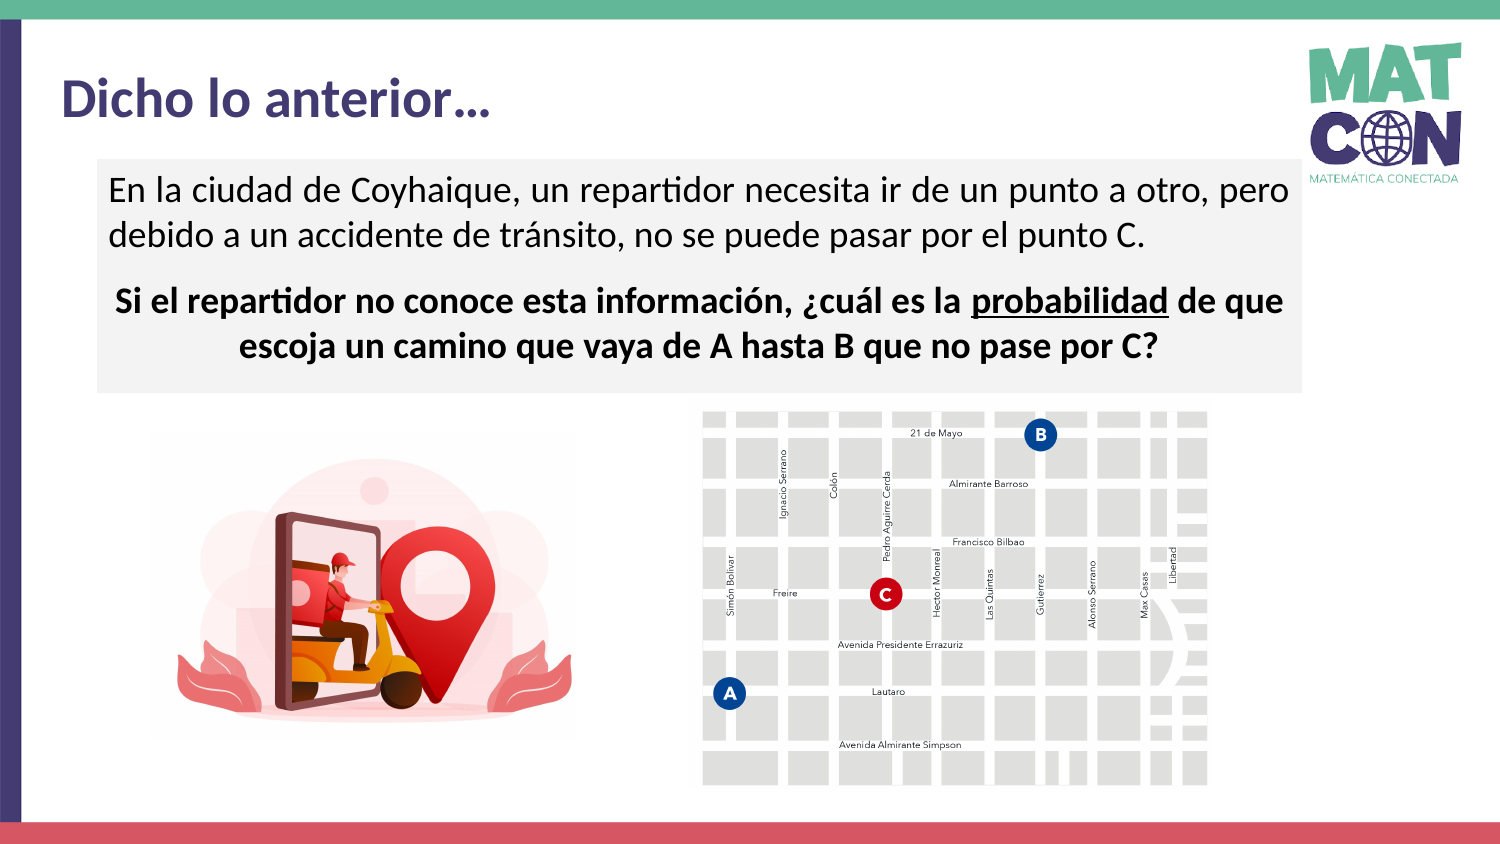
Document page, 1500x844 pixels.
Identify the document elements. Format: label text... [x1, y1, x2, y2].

text_box En la ciudad de Coyhaique, un repartidor necesita ir de un punto a otro, pero debido a un accidente de tránsito, no se puede pasar por el punto C. Si el repartidor no conoce esta información, ¿cuál es la probabilidad de que escoja un camino que vaya de A hasta B que no pase por C? [97, 159, 1303, 394]
picture [0, 0, 1500, 844]
text_box Dicho lo anterior… [46, 46, 1039, 145]
text_box [0, 0, 493, 66]
